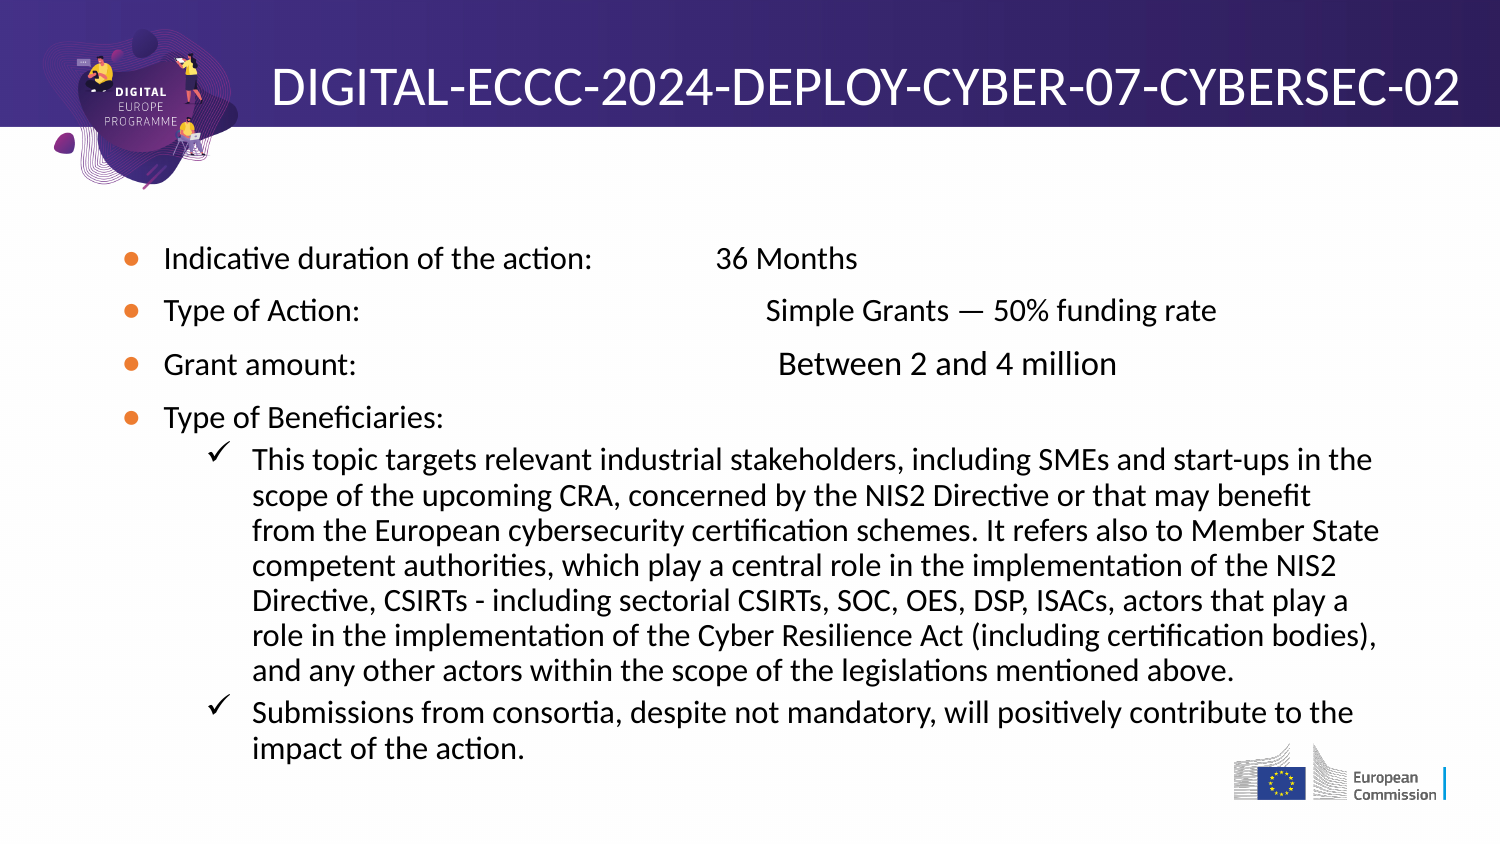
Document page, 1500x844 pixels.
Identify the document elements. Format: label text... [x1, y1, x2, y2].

title DIGITAL-ECCC-2024-DEPLOY-CYBER-07-CYBERSEC-02 [106, 0, 1500, 118]
picture [0, 0, 1500, 844]
list Indicative duration of the action: 36 Months Type of Action: Simple Grants — 50% funding rate Grant amount: Between 2 and 4 million Type of Beneficiaries: This topic targets relevant industrial stakeholders, including SMEs and start-ups in the scope of the upcoming CRA, concerned by the NIS2 Directive or that may benefit from the European cybersecurity certification schemes. It refers also to Member State competent authorities, which play a central role in the implementation of the NIS2 Directive, CSIRTs - including sectorial CSIRTs, SOC, OES, DSP, ISACs, actors that play a role in the implementation of the Cyber Resilience Act (including certification bodies), and any other actors within the scope of the legislations mentioned above. Submissions from consortia, despite not mandatory, will positively contribute to the impact of the action. [106, 168, 1397, 808]
